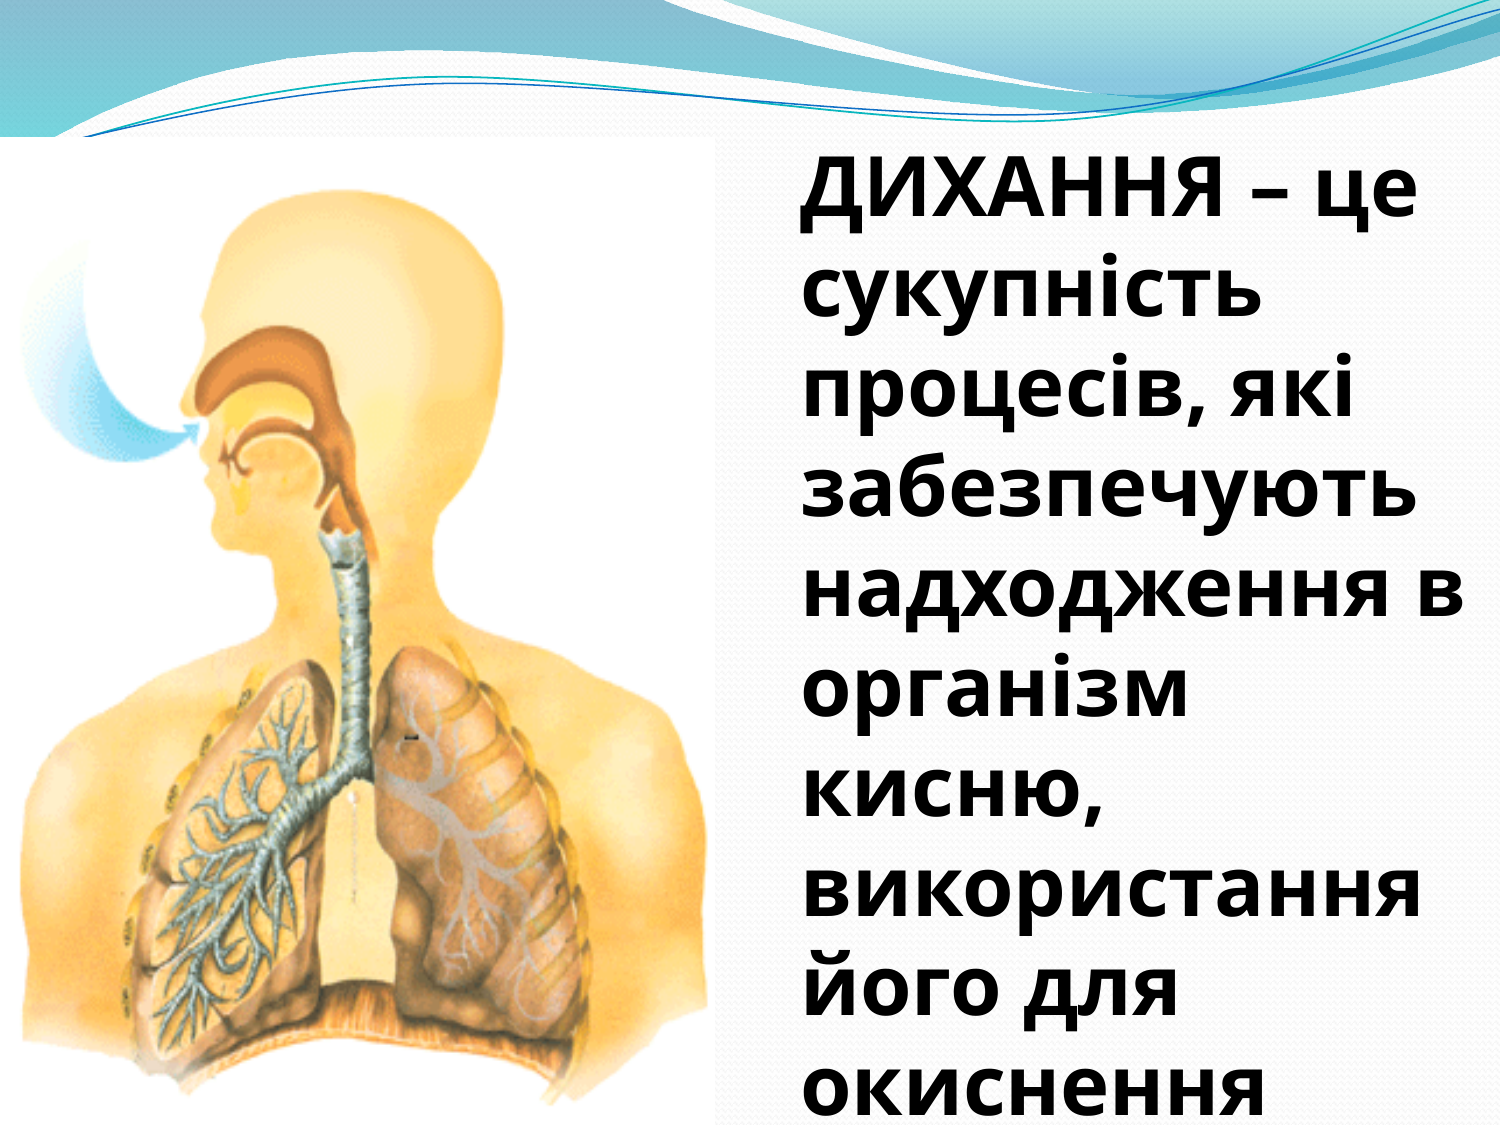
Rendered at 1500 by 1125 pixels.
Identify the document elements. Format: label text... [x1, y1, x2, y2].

text_box ДИХАННЯ – це сукупність процесів, які забезпечують надходження в організм кисню, використання його для окиснення органічних речовин і виділення з нього вуглекислого газу. [785, 125, 1500, 1125]
picture [0, 136, 715, 1125]
